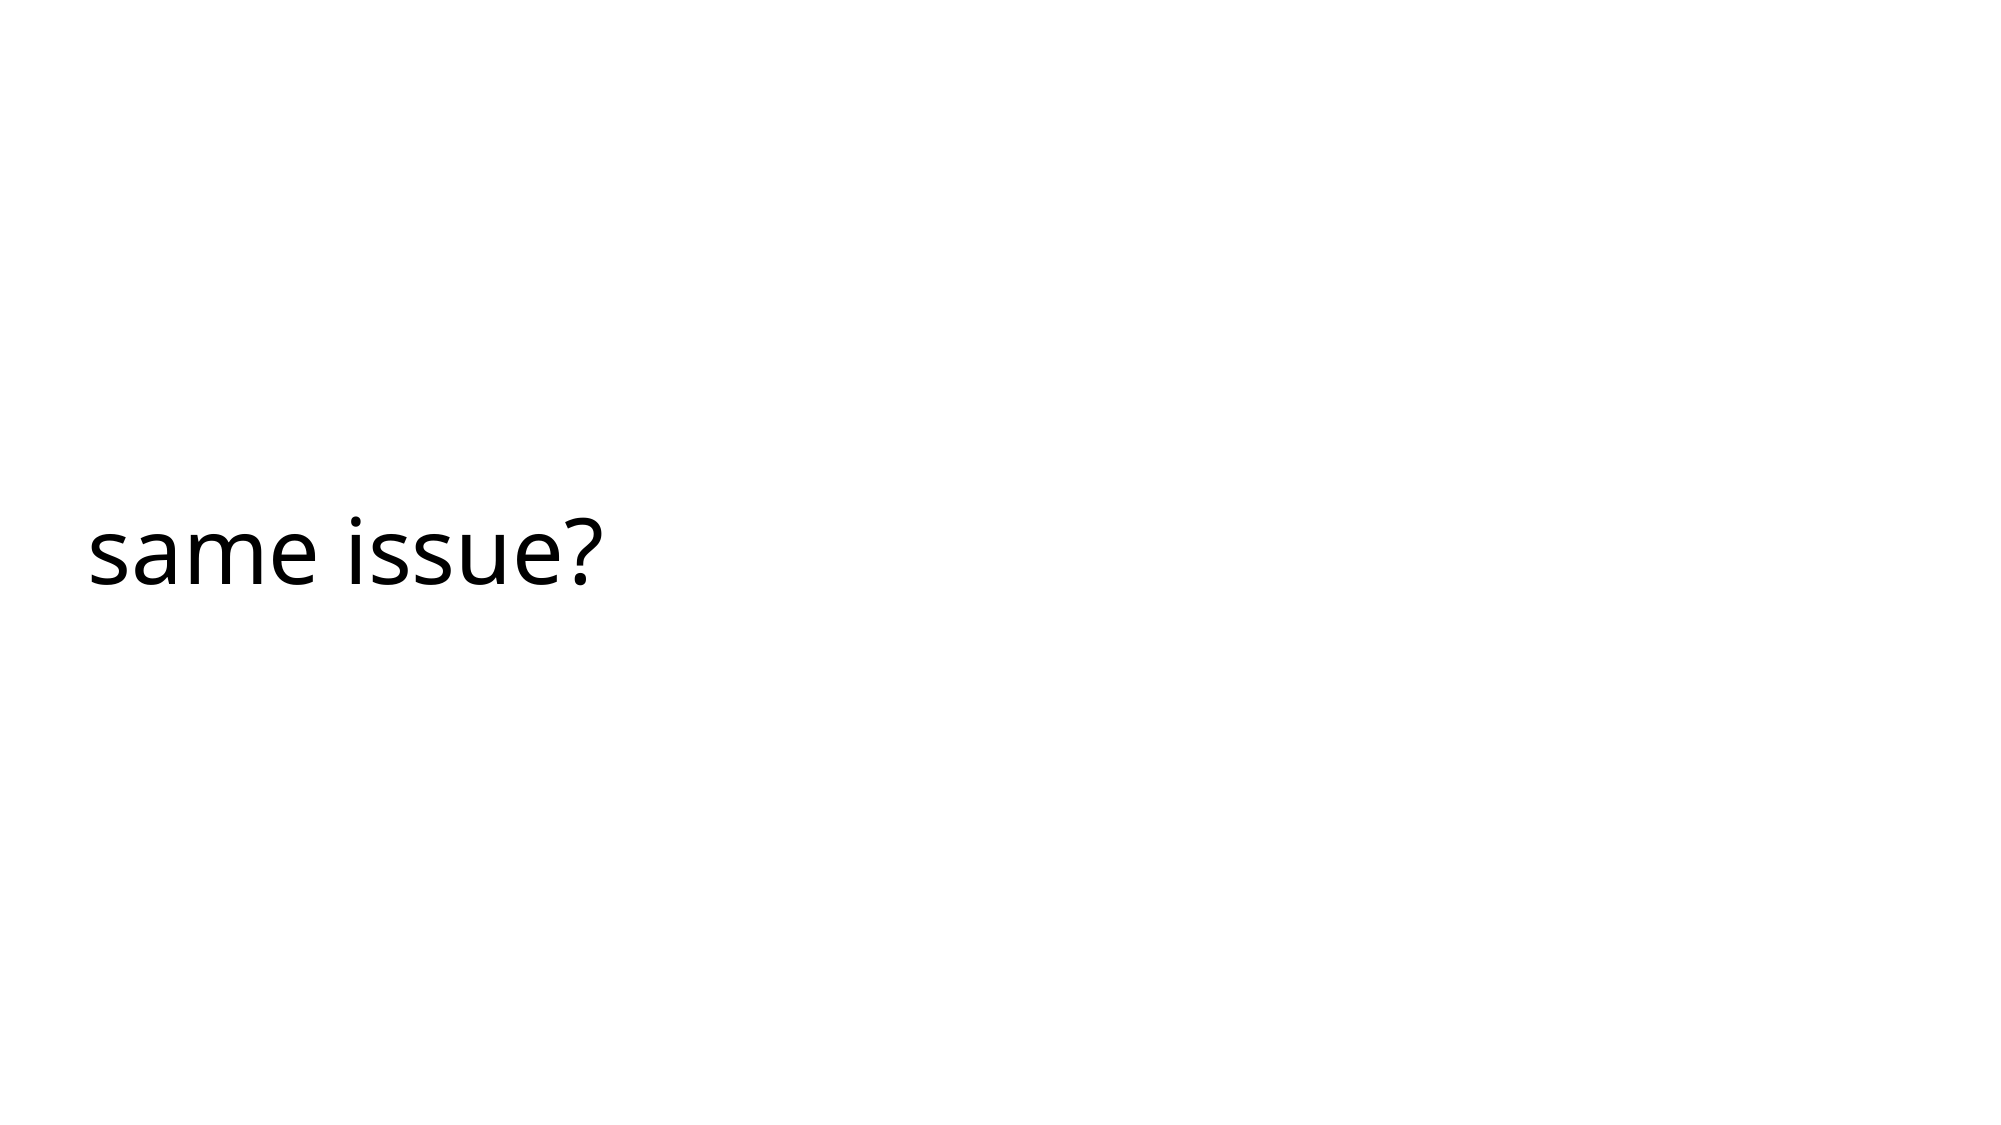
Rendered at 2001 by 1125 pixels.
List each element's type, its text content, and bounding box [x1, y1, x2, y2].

title same issue? [72, 59, 1863, 1050]
